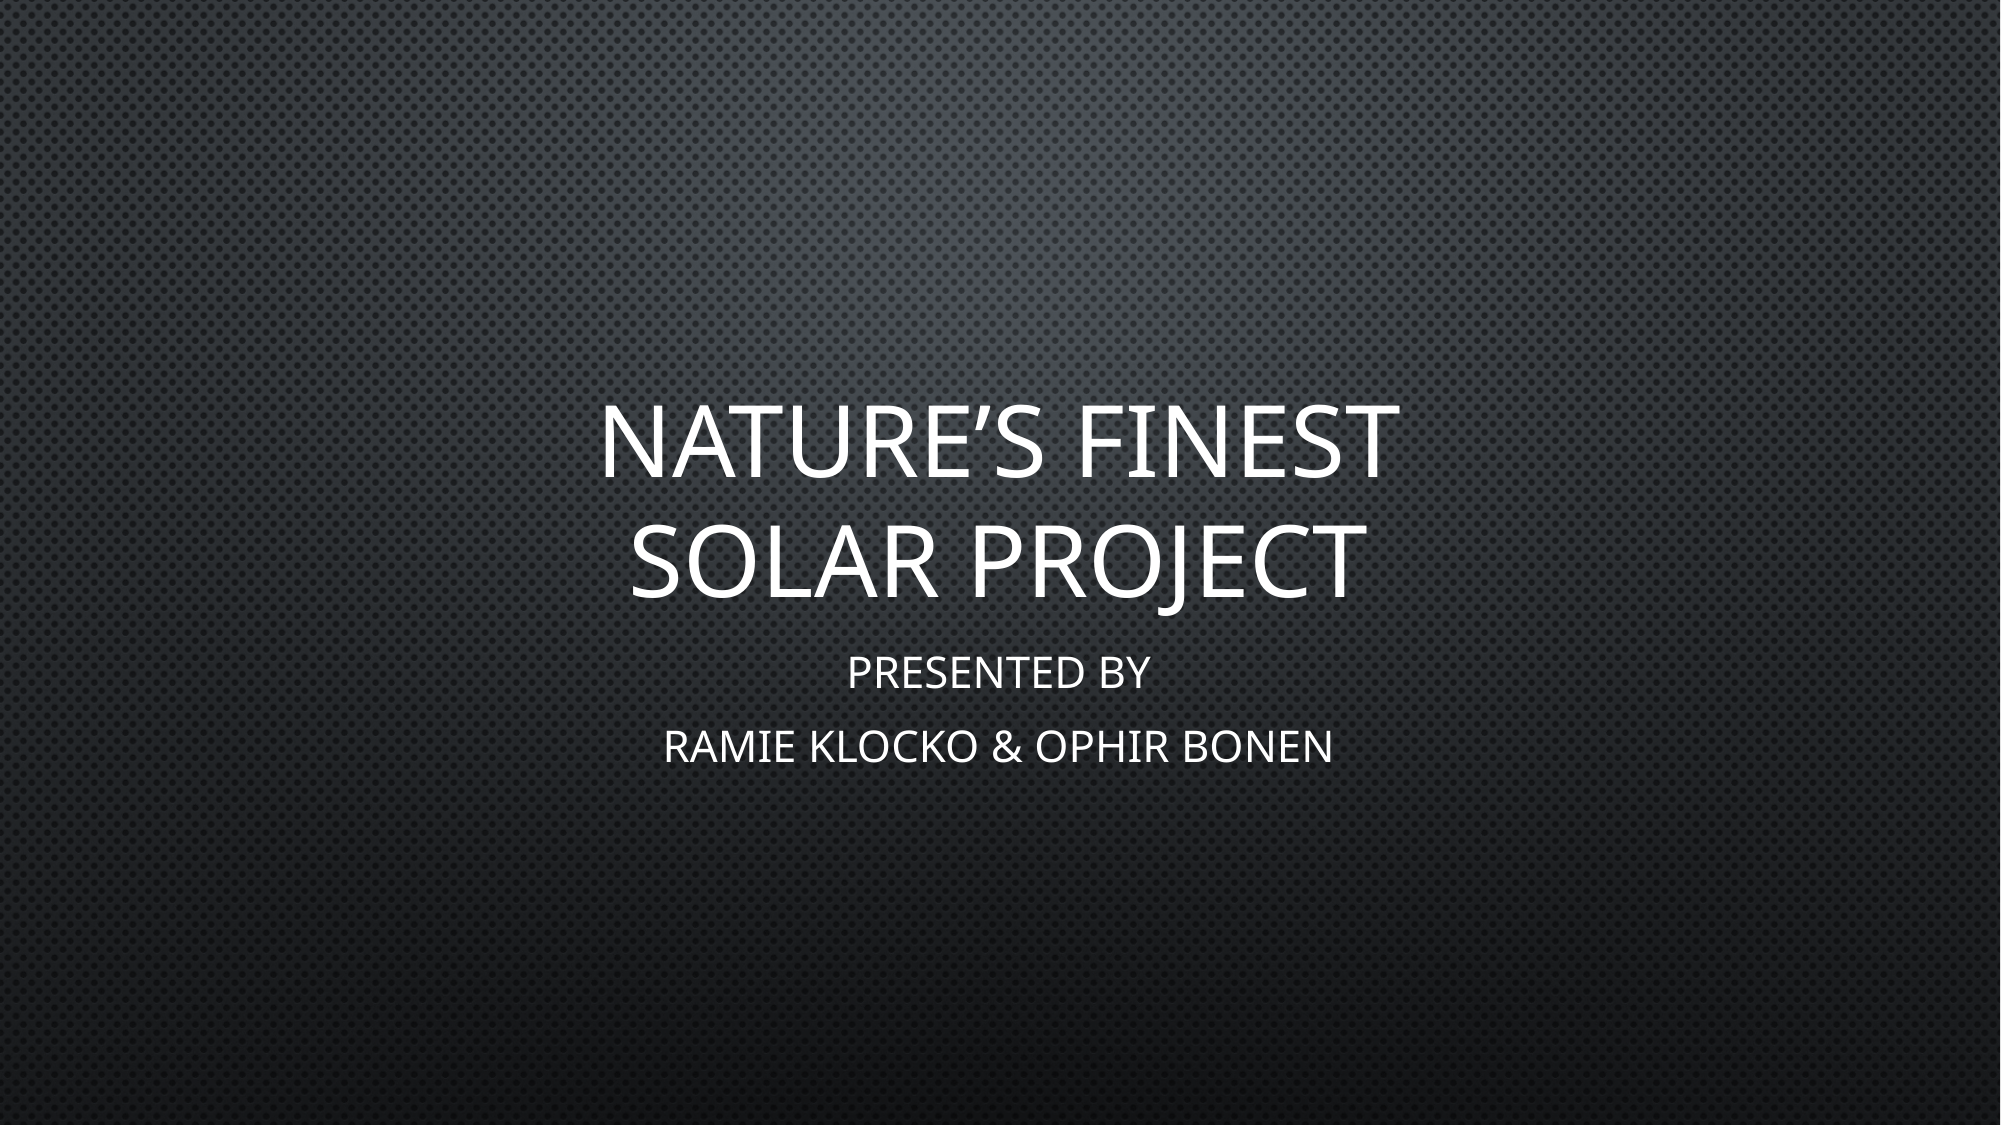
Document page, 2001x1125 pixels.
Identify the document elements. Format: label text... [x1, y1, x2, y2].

picture [0, 0, 2001, 1125]
title NATURE’S FINEST SOLAR PROJECT [287, 99, 1711, 625]
subtitle Presented By Ramie Klocko & Ophir Bonen [287, 637, 1711, 950]
